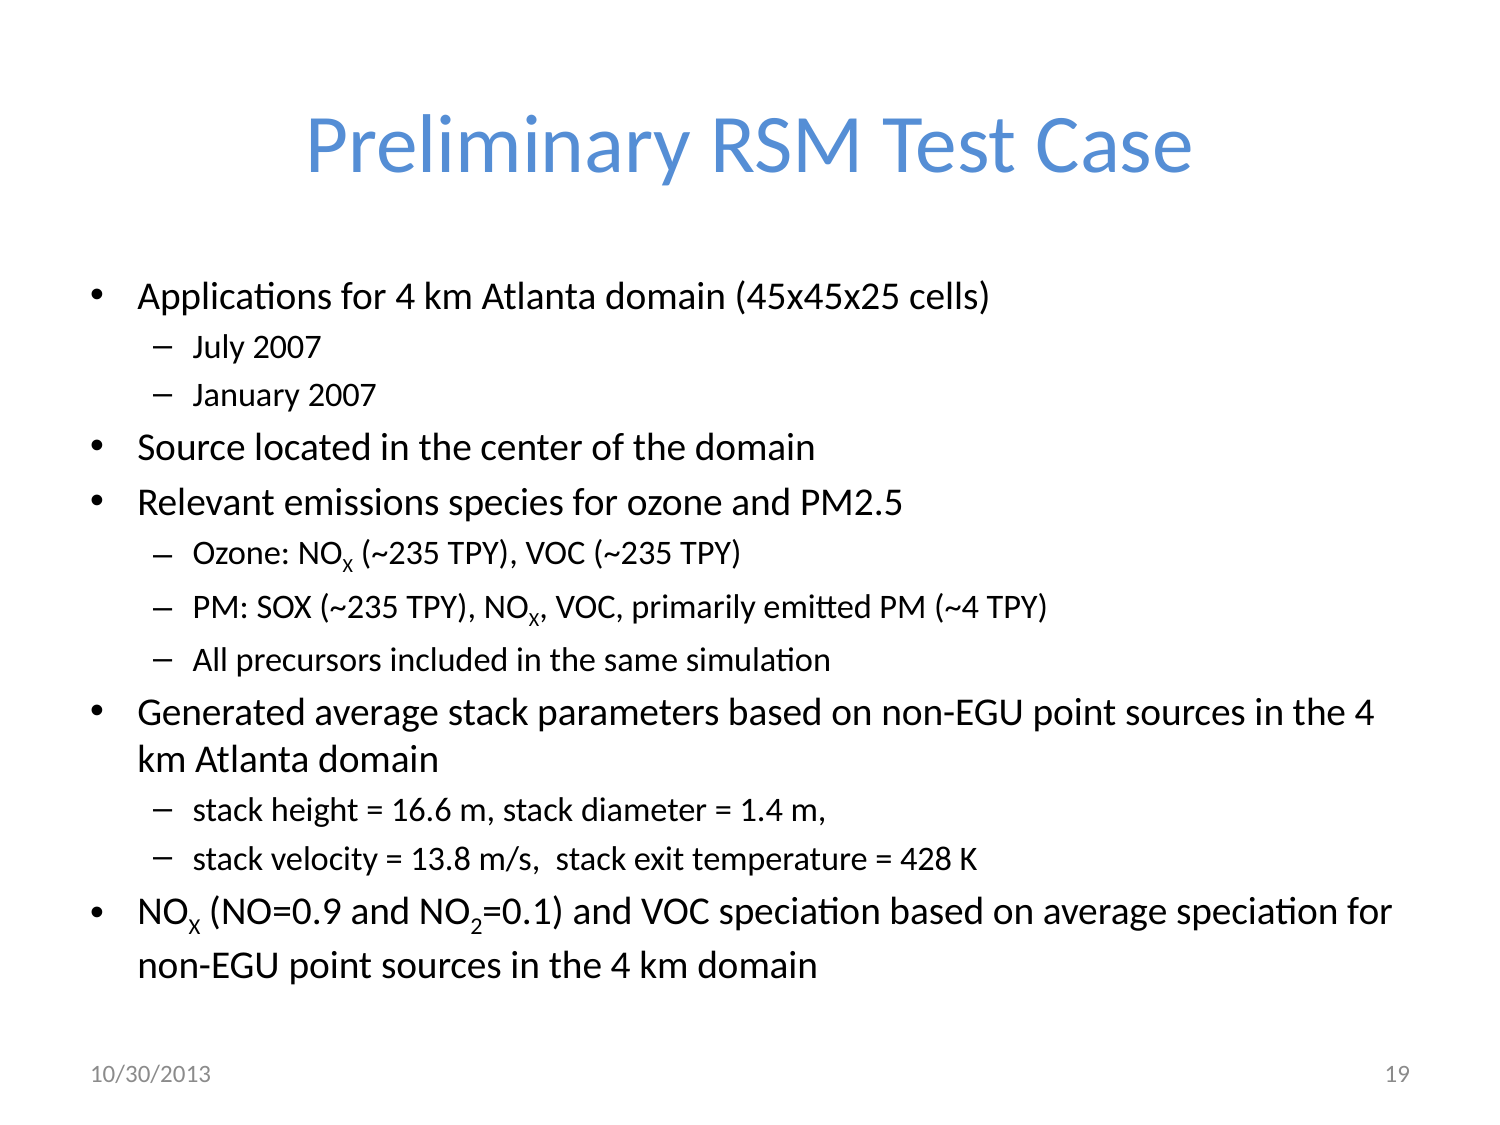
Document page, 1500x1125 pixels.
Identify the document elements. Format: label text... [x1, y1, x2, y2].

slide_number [75, 1042, 425, 1103]
slide_number 19 [1074, 1042, 1425, 1103]
list Applications for 4 km Atlanta domain (45x45x25 cells) July 2007 January 2007 Source located in the center of the domain Relevant emissions species for ozone and PM2.5 Ozone: NOX (~235 TPY), VOC (~235 TPY) PM: SOX (~235 TPY), NOX, VOC, primarily emitted PM (~4 TPY) All precursors included in the same simulation Generated average stack parameters based on non-EGU point sources in the 4 km Atlanta domain stack height = 16.6 m, stack diameter = 1.4 m, stack velocity = 13.8 m/s, stack exit temperature = 428 K NOX (NO=0.9 and NO2=0.1) and VOC speciation based on average speciation for non-EGU point sources in the 4 km domain [75, 262, 1425, 1005]
title Preliminary RSM Test Case [75, 45, 1425, 233]
